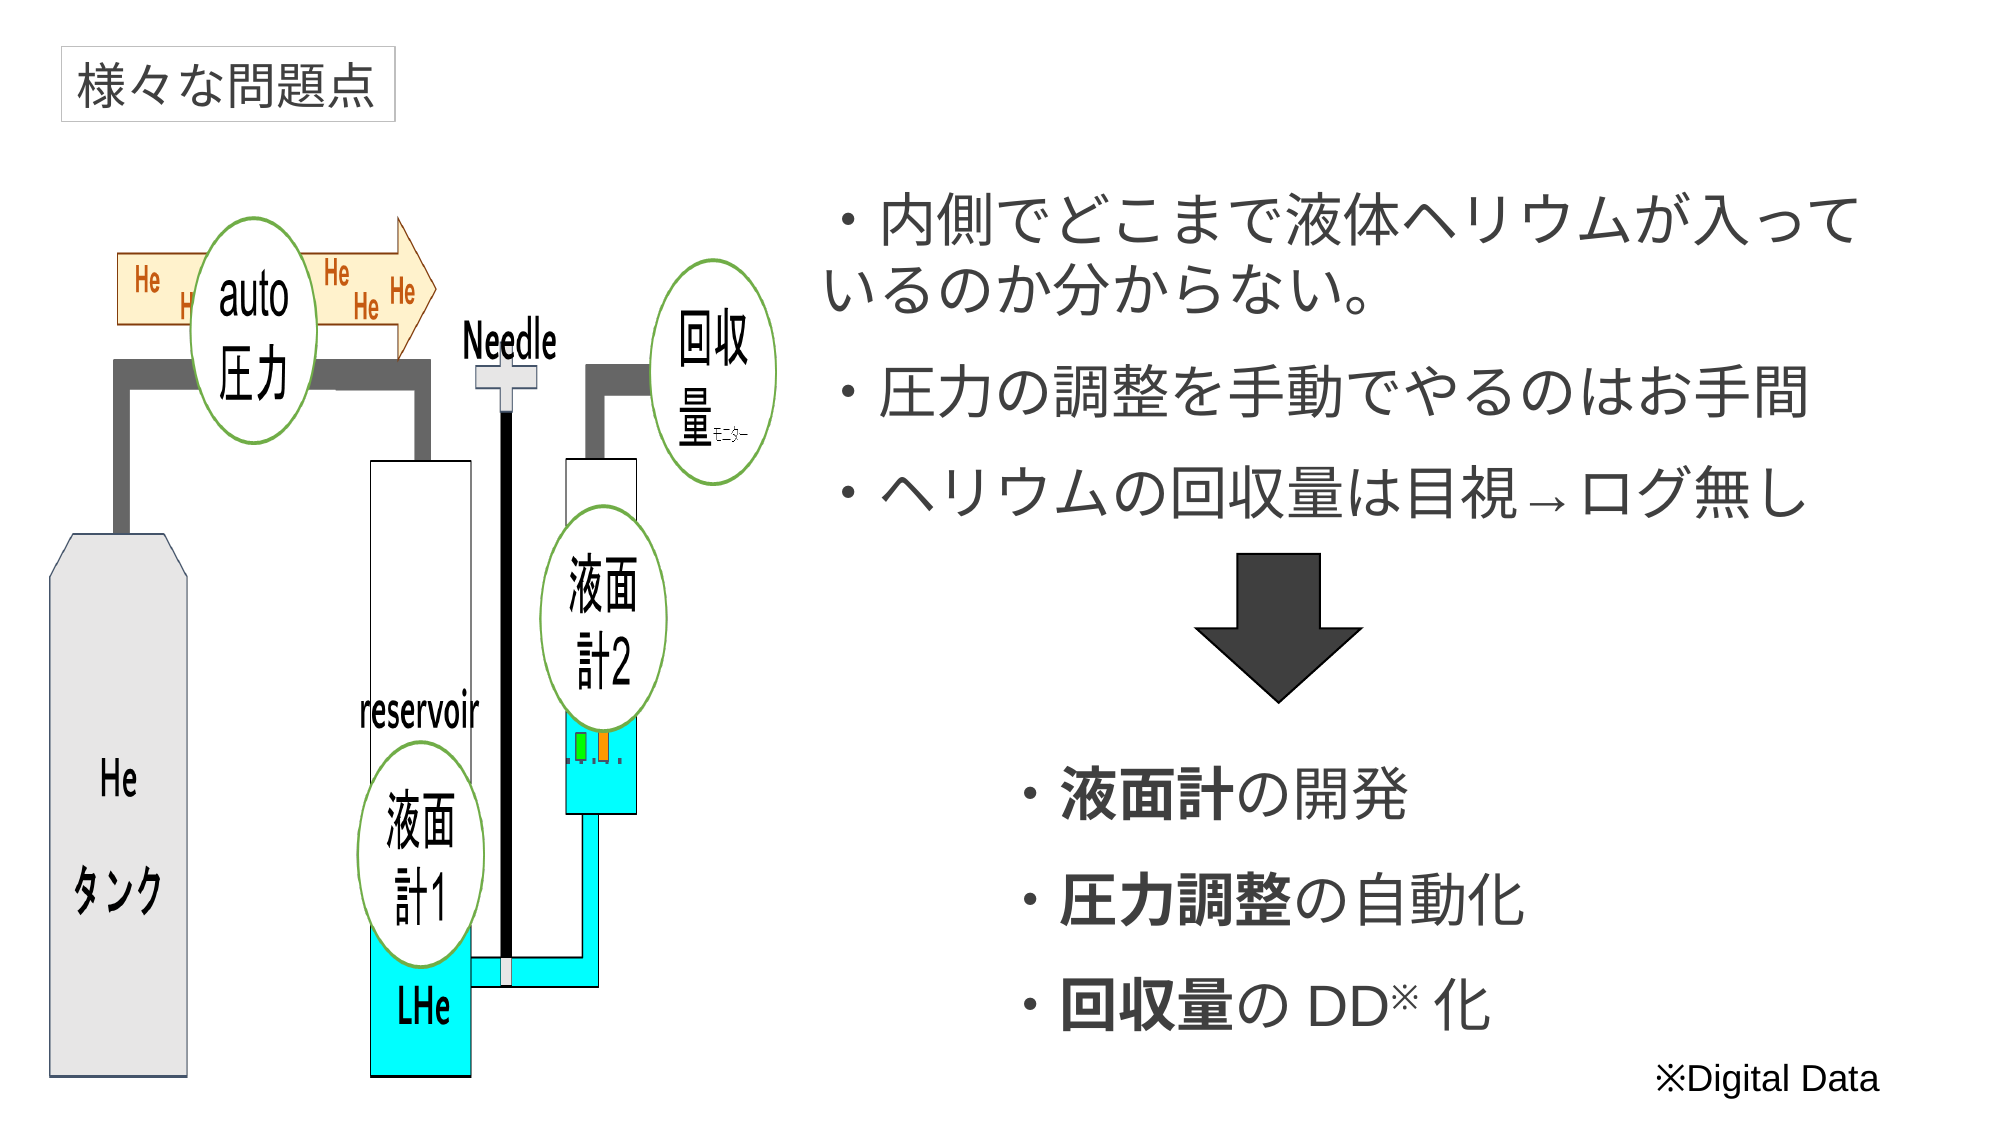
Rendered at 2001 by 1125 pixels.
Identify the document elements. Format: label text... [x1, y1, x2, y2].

text_box ・回収量のDD※化 [986, 961, 1612, 1046]
text_box [1196, 553, 1362, 703]
text_box ※Digital Data [1639, 1046, 1916, 1107]
text_box ・ヘリウムの回収量は目視→ログ無し [804, 448, 1882, 534]
text_box 様々な問題点 [61, 46, 395, 122]
text_box ・圧力調整の自動化 [986, 855, 1612, 941]
picture [49, 214, 777, 1078]
text_box ・内側でどこまで液体ヘリウムが入っているのか分からない。 [804, 175, 1882, 331]
text_box ・液面計の開発 [986, 749, 1612, 835]
text_box ・圧力の調整を手動でやるのはお手間 [804, 348, 1882, 433]
